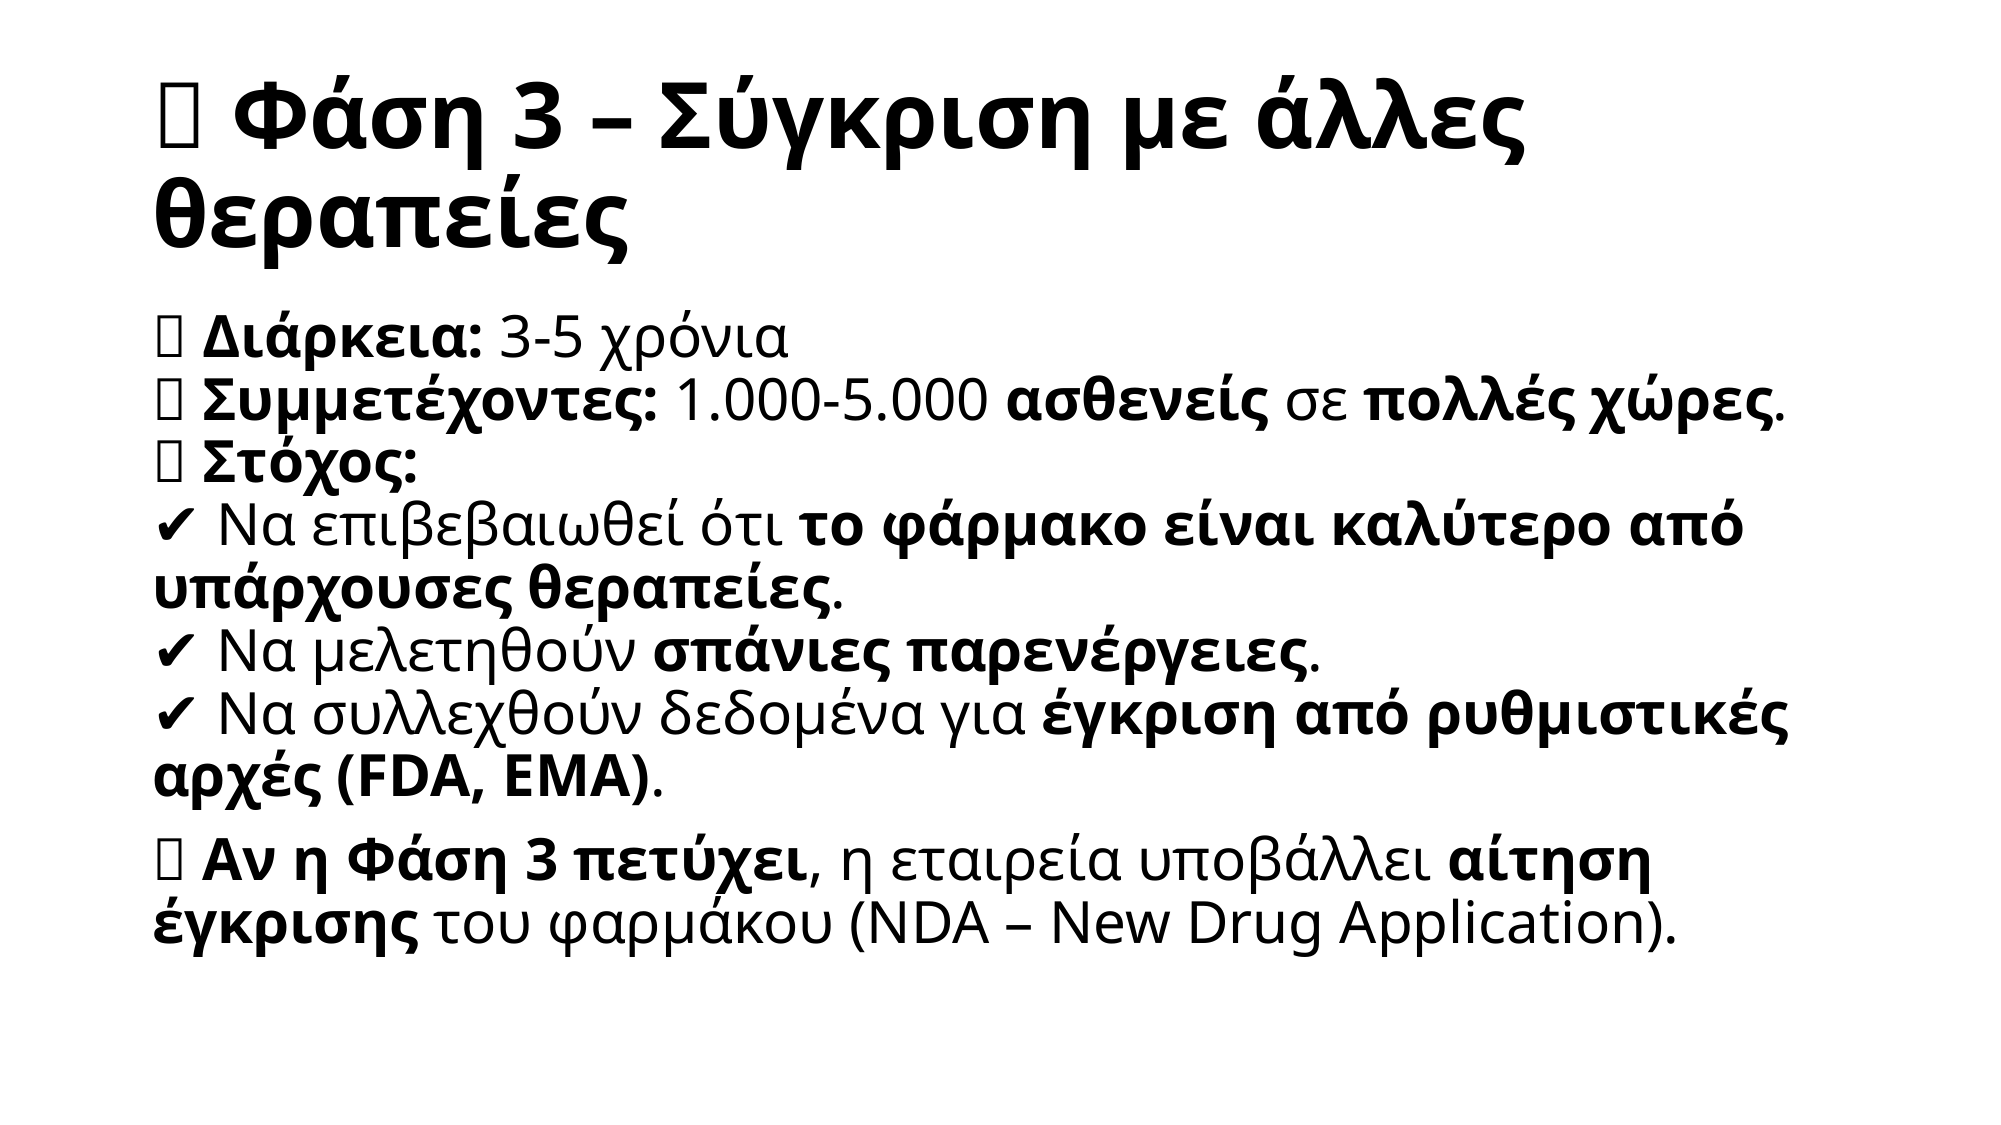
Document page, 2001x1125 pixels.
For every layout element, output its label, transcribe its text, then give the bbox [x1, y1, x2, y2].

list 📌 Διάρκεια: 3-5 χρόνια 📌 Συμμετέχοντες: 1.000-5.000 ασθενείς σε πολλές χώρες. 📌 Στόχος: ✔ Να επιβεβαιωθεί ότι το φάρμακο είναι καλύτερο από υπάρχουσες θεραπείες. ✔ Να μελετηθούν σπάνιες παρενέργειες. ✔ Να συλλεχθούν δεδομένα για έγκριση από ρυθμιστικές αρχές (FDA, EMA). 📌 Αν η Φάση 3 πετύχει, η εταιρεία υποβάλλει αίτηση έγκρισης του φαρμάκου (NDA – New Drug Application). [137, 299, 1863, 1014]
title 🔹 Φάση 3 – Σύγκριση με άλλες θεραπείες [137, 59, 1863, 278]
